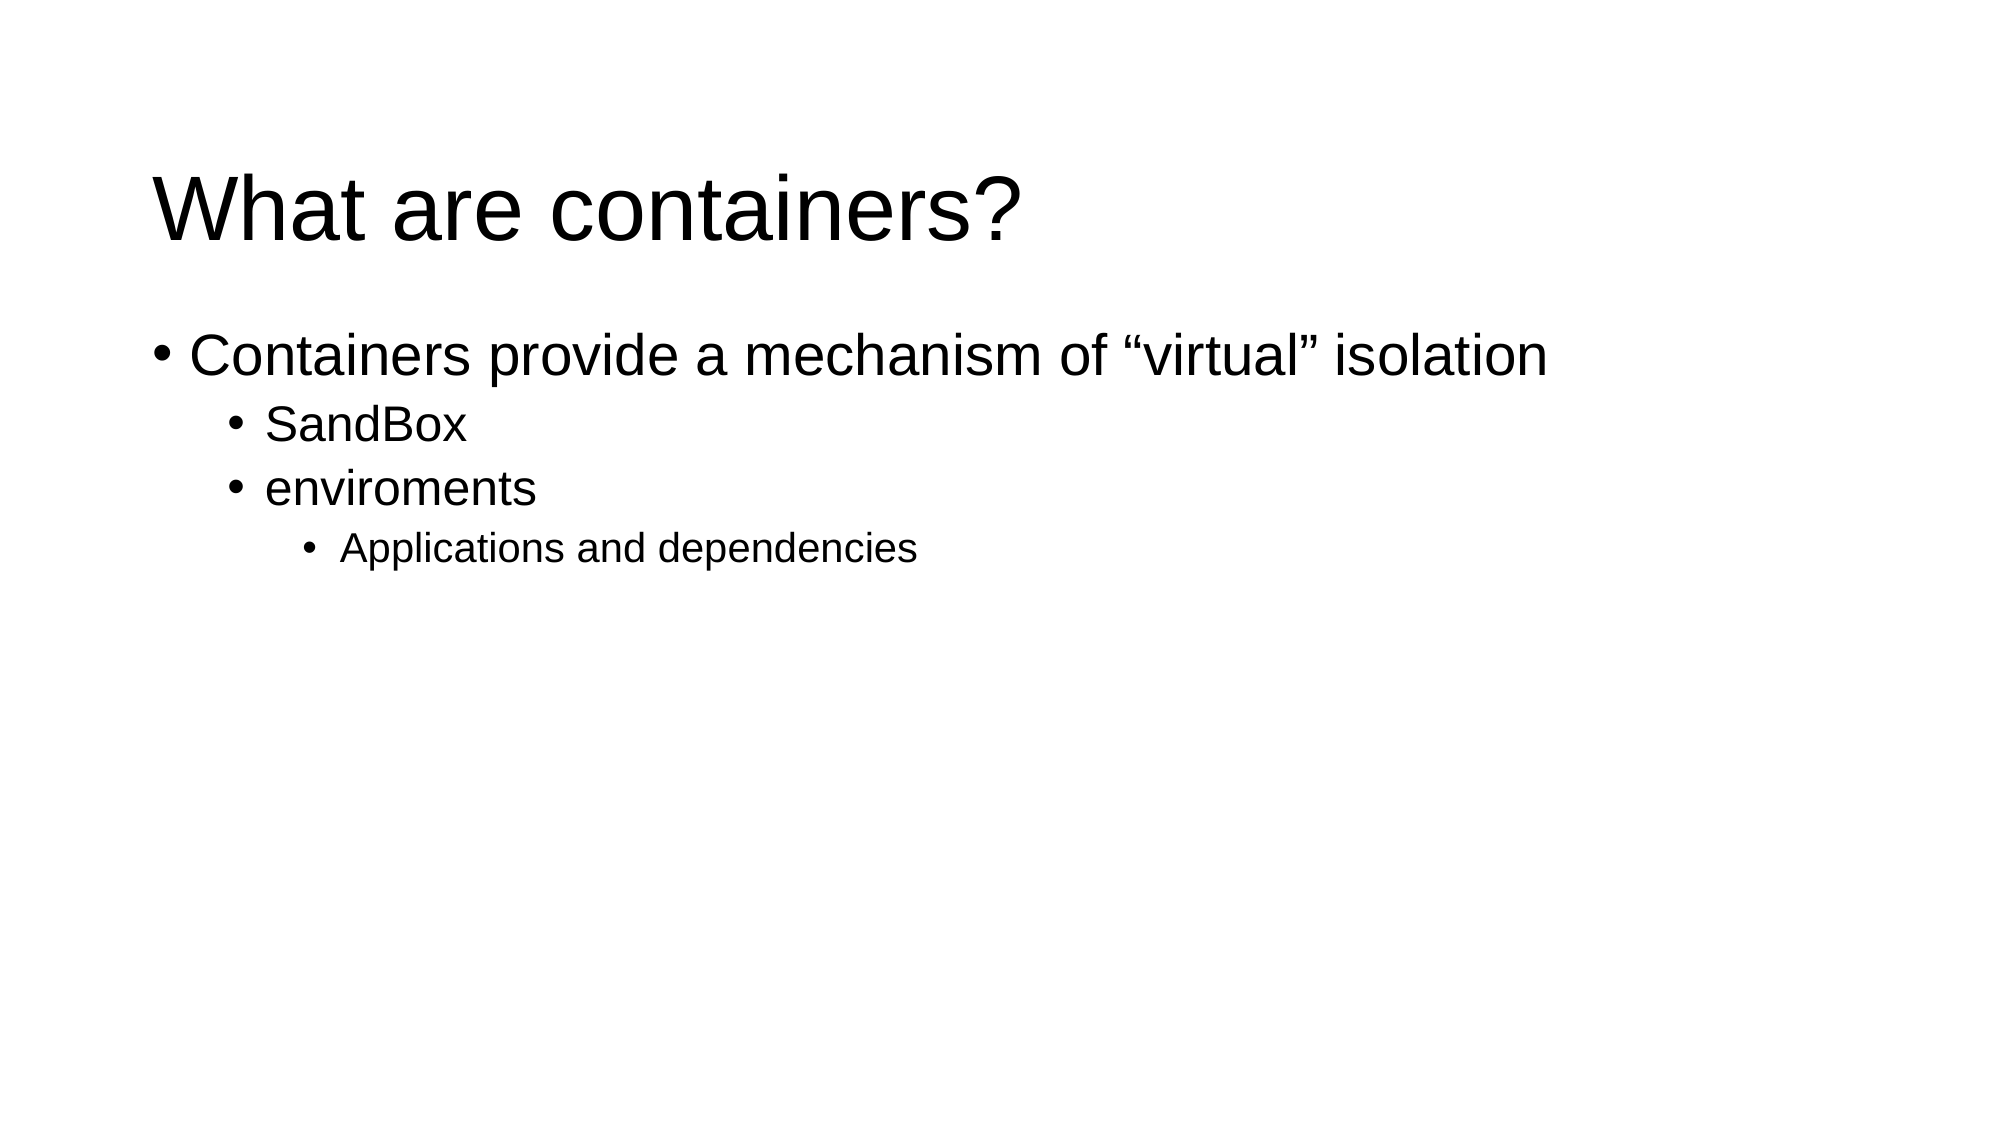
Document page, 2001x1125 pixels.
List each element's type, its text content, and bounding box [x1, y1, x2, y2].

list Containers provide a mechanism of “virtual” isolation SandBox enviroments Applications and dependencies [137, 317, 1863, 1032]
title What are containers? [137, 102, 1863, 317]
